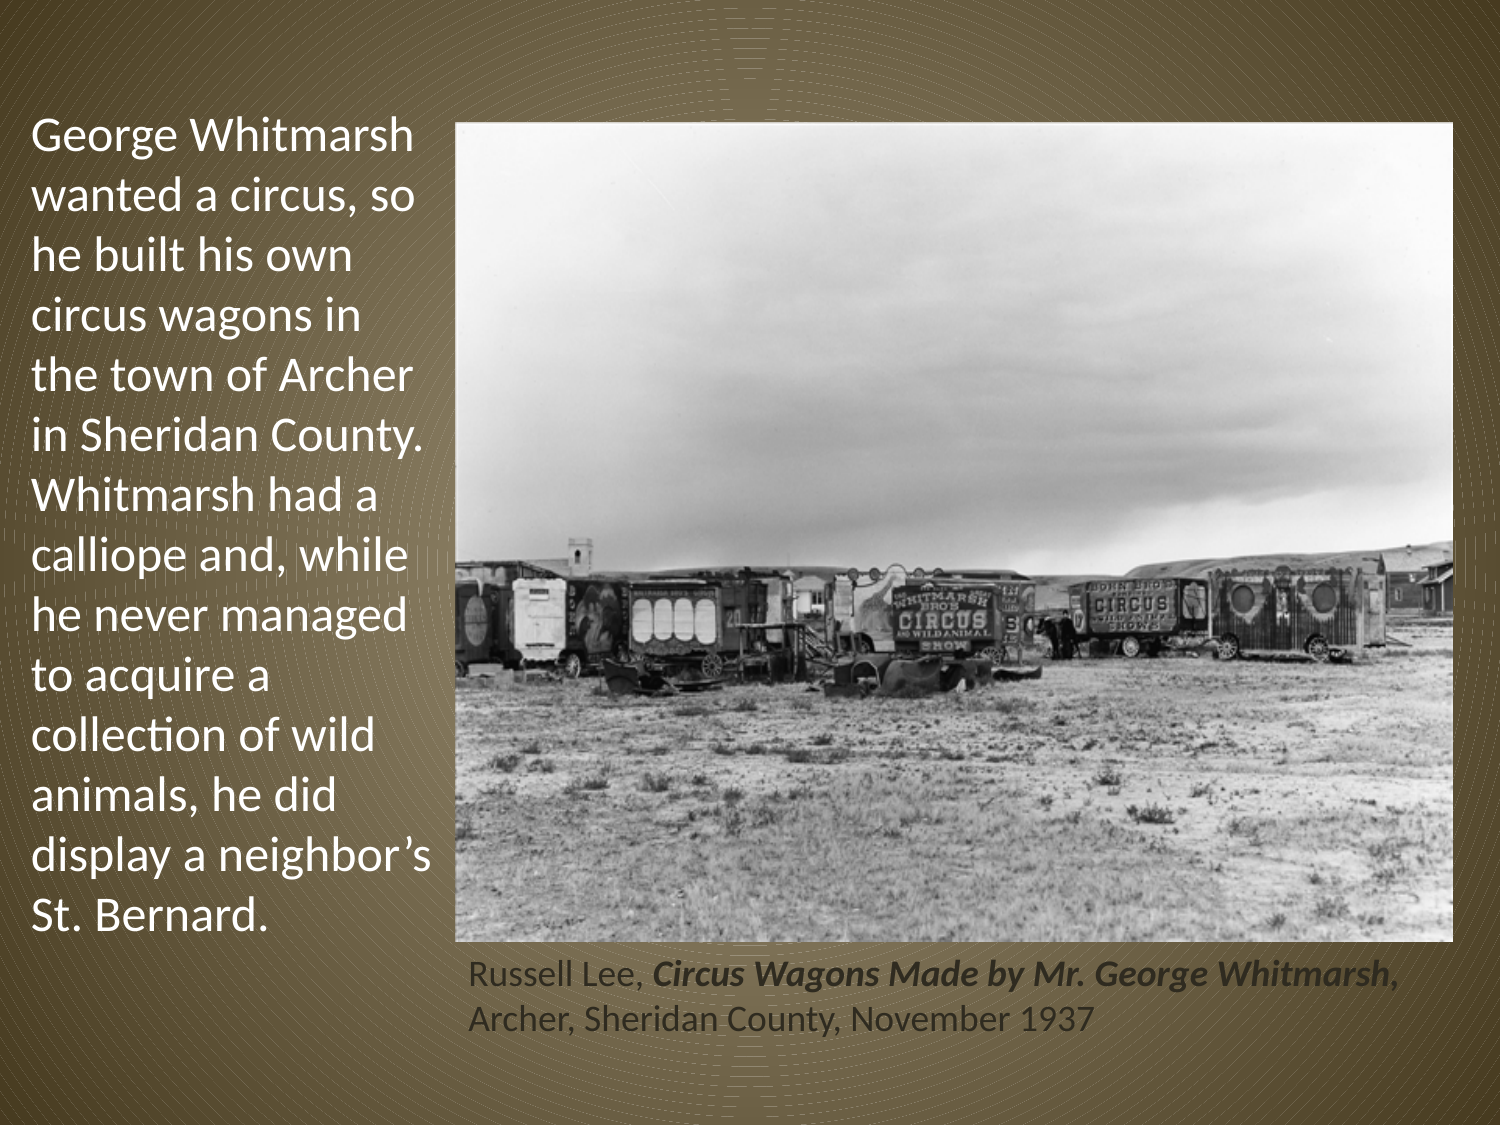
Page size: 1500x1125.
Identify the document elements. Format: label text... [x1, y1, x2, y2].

picture [455, 122, 1454, 942]
text_box Russell Lee, Circus Wagons Made by Mr. George Whitmarsh, Archer, Sheridan County, November 1937 [453, 948, 1452, 1047]
text_box George Whitmarsh wanted a circus, so he built his own circus wagons in the town of Archer in Sheridan County. Whitmarsh had a calliope and, while he never managed to acquire a collection of wild animals, he did display a neighbor’s St. Bernard. [16, 94, 449, 994]
